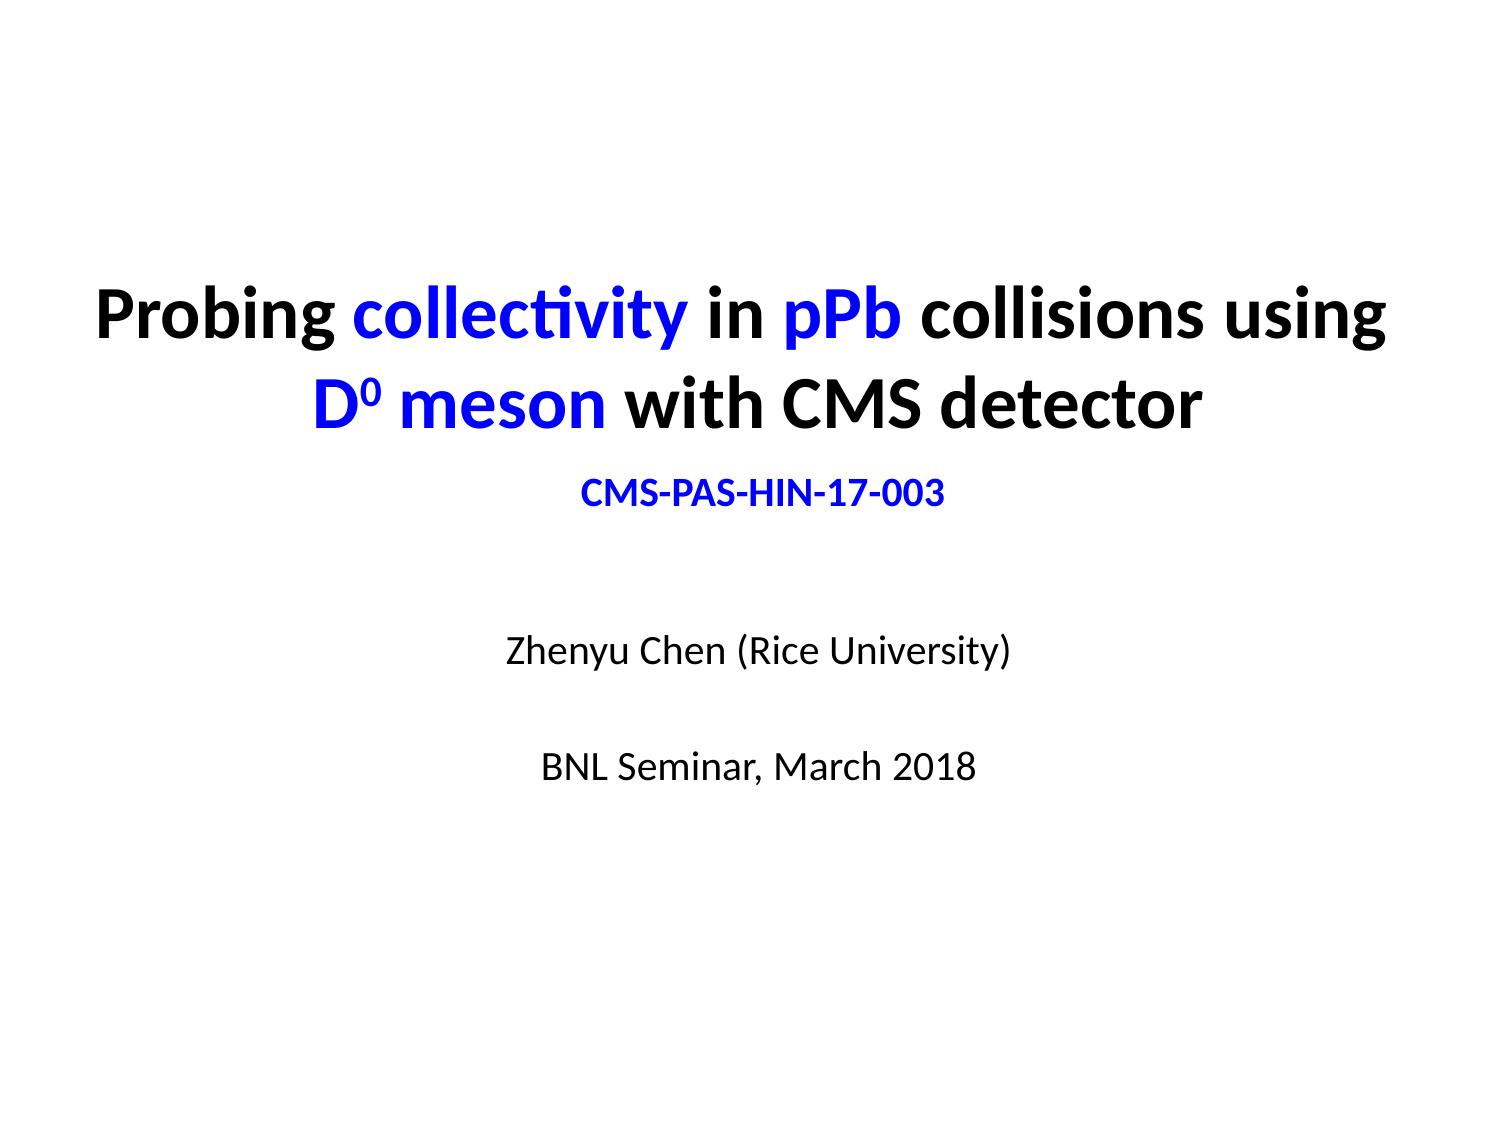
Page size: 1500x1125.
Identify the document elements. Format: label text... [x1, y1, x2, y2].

text_box CMS-PAS-HIN-17-003 [565, 457, 1283, 522]
text_box Zhenyu Chen (Rice University) BNL Seminar, March 2018 [233, 615, 1284, 989]
title Probing collectivity in pPb collisions using D0 meson with CMS detector [0, 231, 1500, 476]
